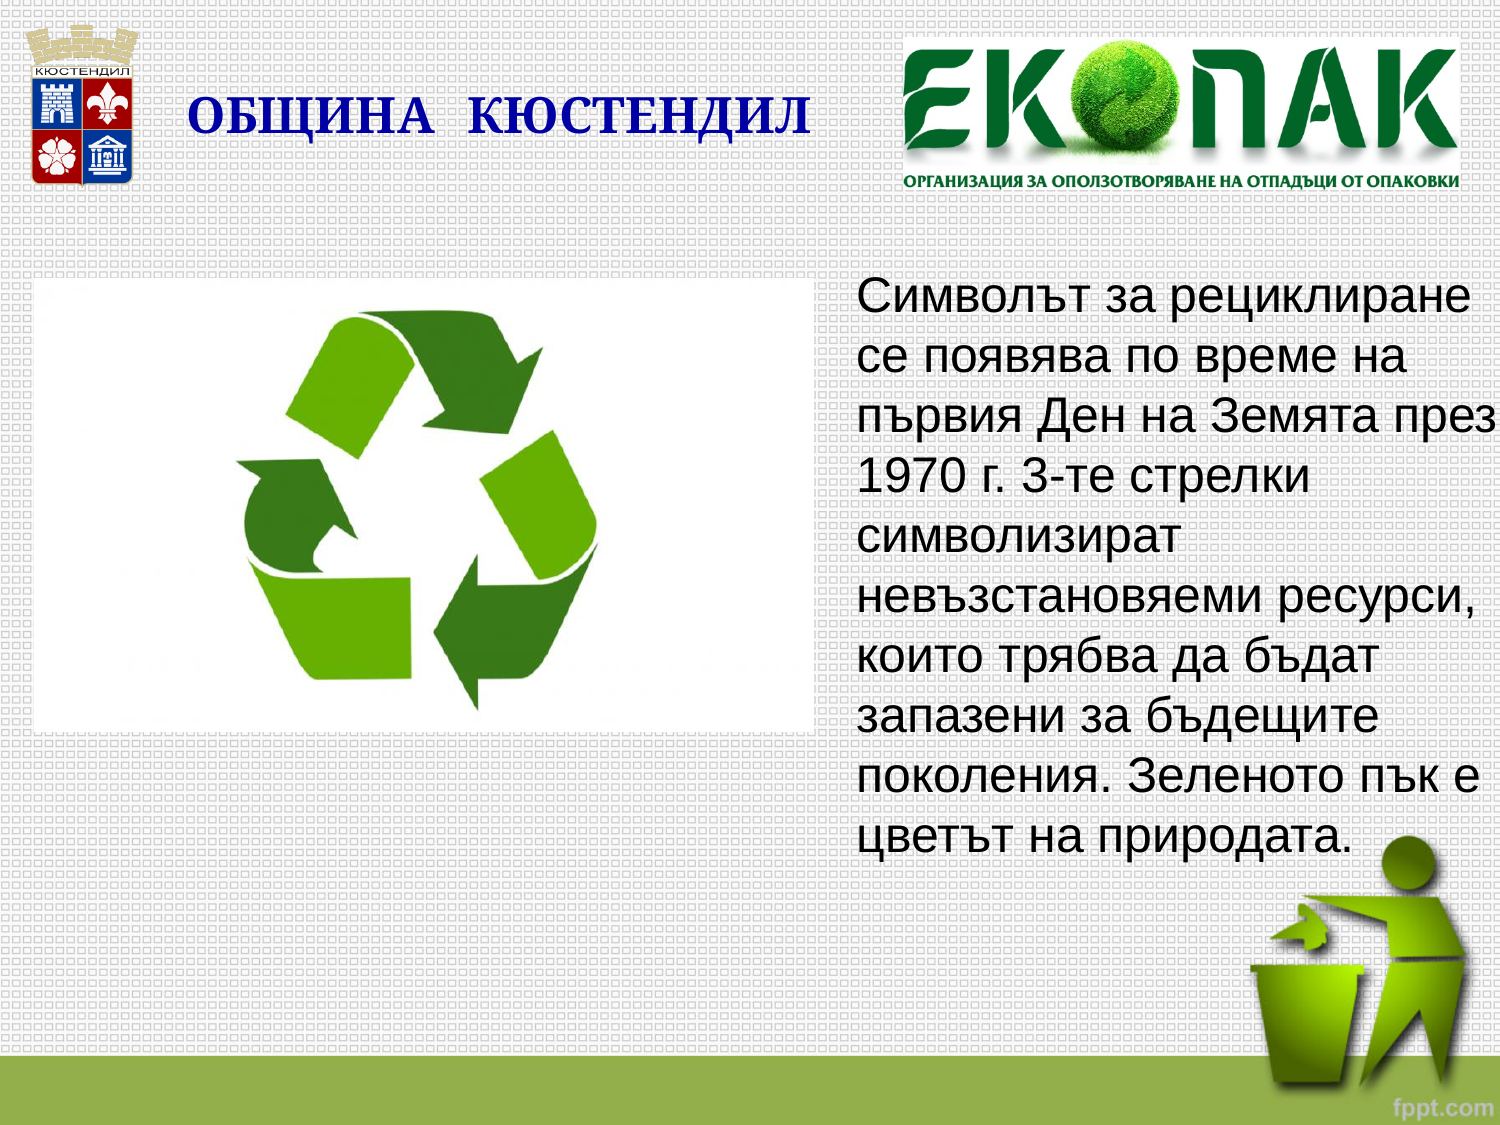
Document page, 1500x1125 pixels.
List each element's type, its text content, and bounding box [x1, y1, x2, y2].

picture [0, 0, 1500, 1125]
subtitle Символът за рециклиране се появява по време на първия Ден на Земята през 1970 г. 3-те стрелки символизират невъзстановяеми ресурси, които трябва да бъдат запазени за бъдещите поколения. Зеленото пък е цветът на природата. [841, 255, 1500, 870]
text_box ОБЩИНА КЮСТЕНДИЛ [171, 35, 869, 192]
